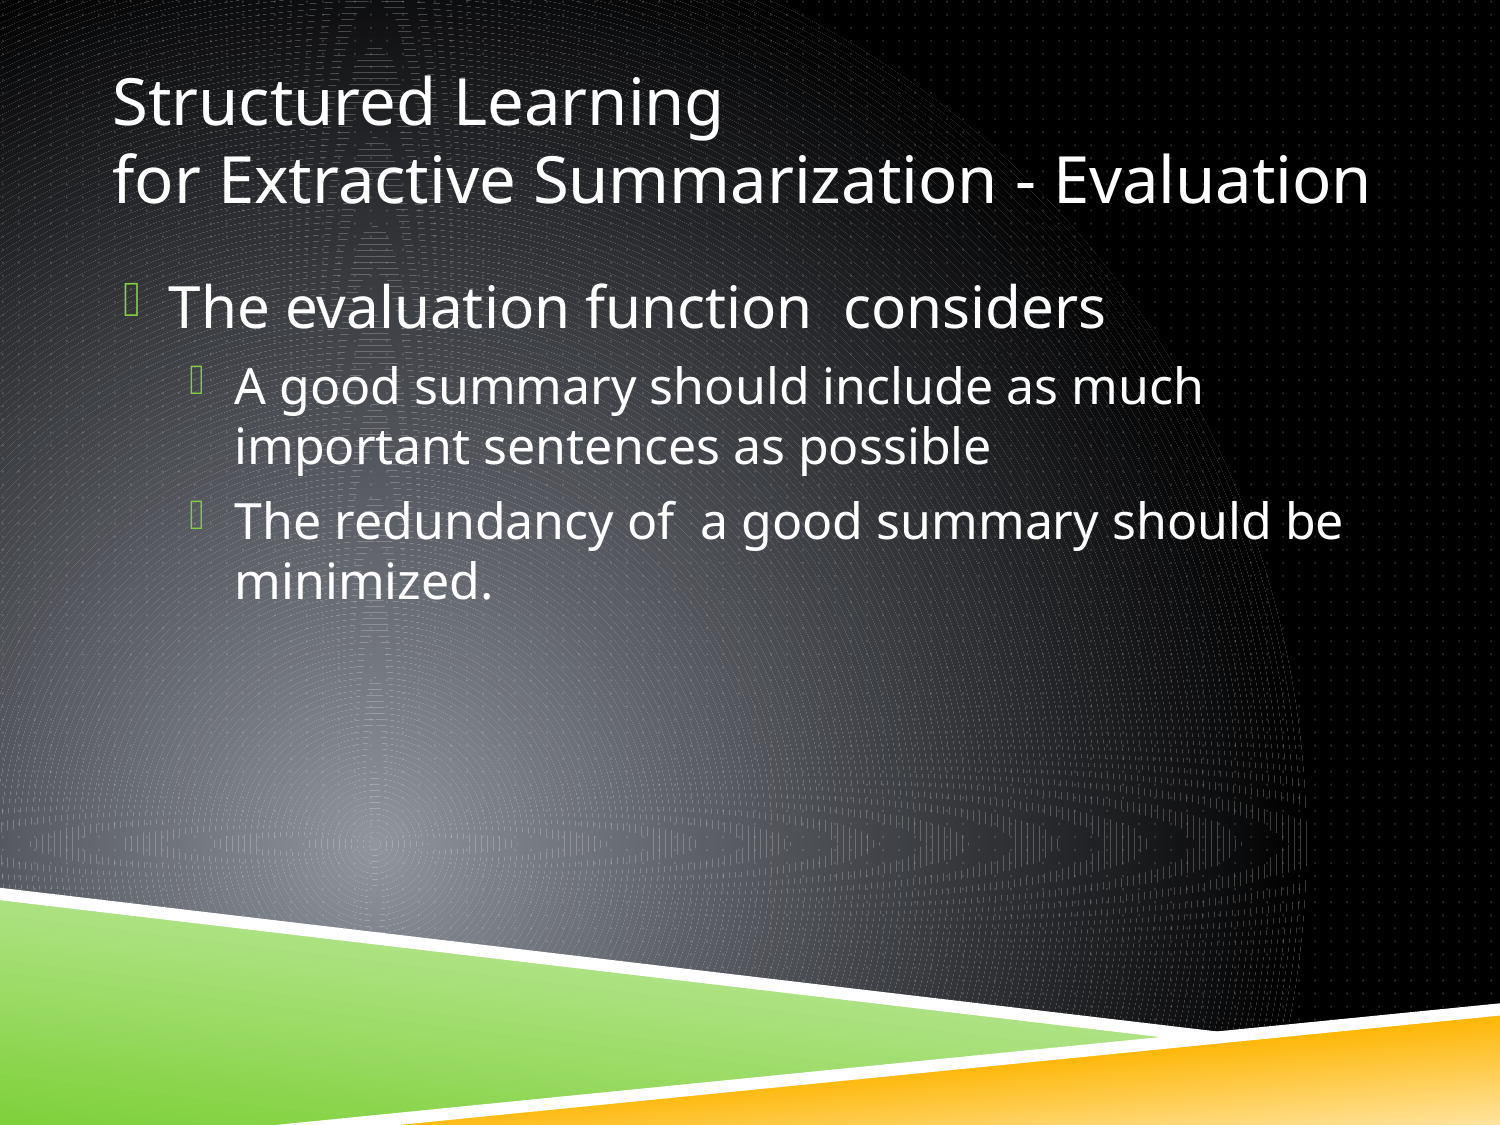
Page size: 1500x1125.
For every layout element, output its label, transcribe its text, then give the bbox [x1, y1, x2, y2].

title Structured Learning for Extractive Summarization - Evaluation [112, 45, 1388, 233]
